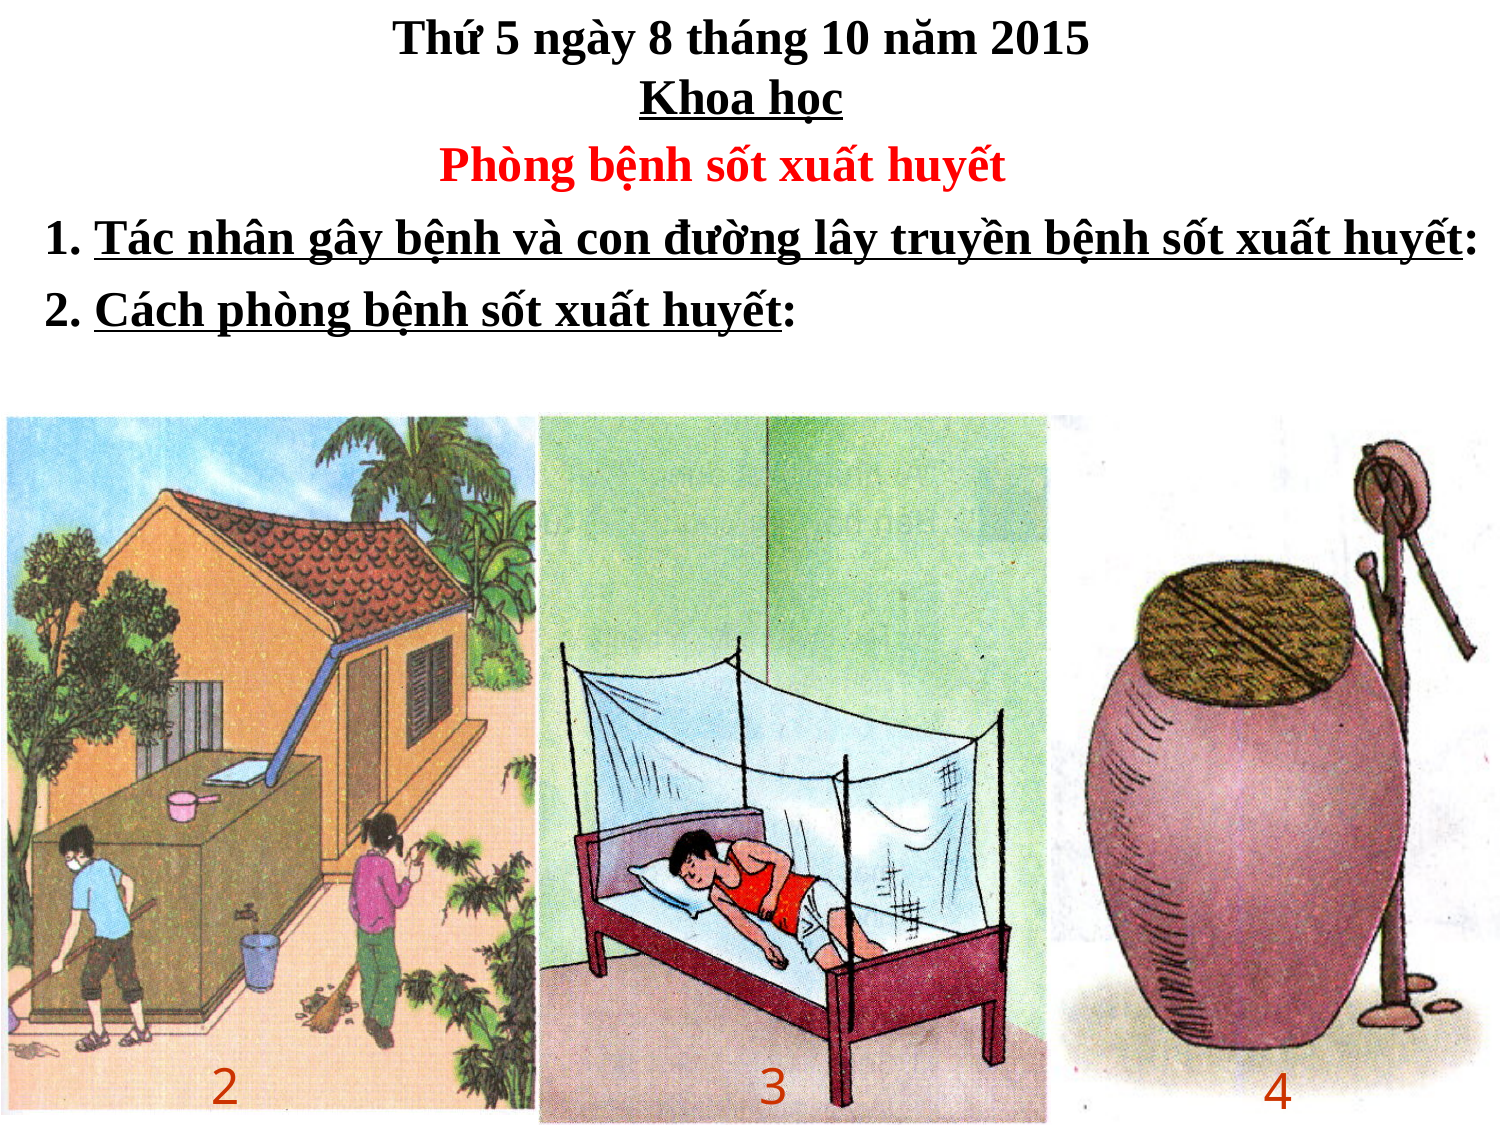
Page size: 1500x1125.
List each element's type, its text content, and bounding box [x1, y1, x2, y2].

text_box Phòng bệnh sốt xuất huyết [399, 124, 1287, 197]
text_box 2. Cách phòng bệnh sốt xuất huyết: [29, 269, 1500, 344]
text_box 1. Tác nhân gây bệnh và con đường lây truyền bệnh sốt xuất huyết: [29, 197, 1500, 269]
text_box Thứ 5 ngày 8 tháng 10 năm 2015 Khoa học [377, 0, 1106, 197]
picture [0, 412, 1500, 1125]
